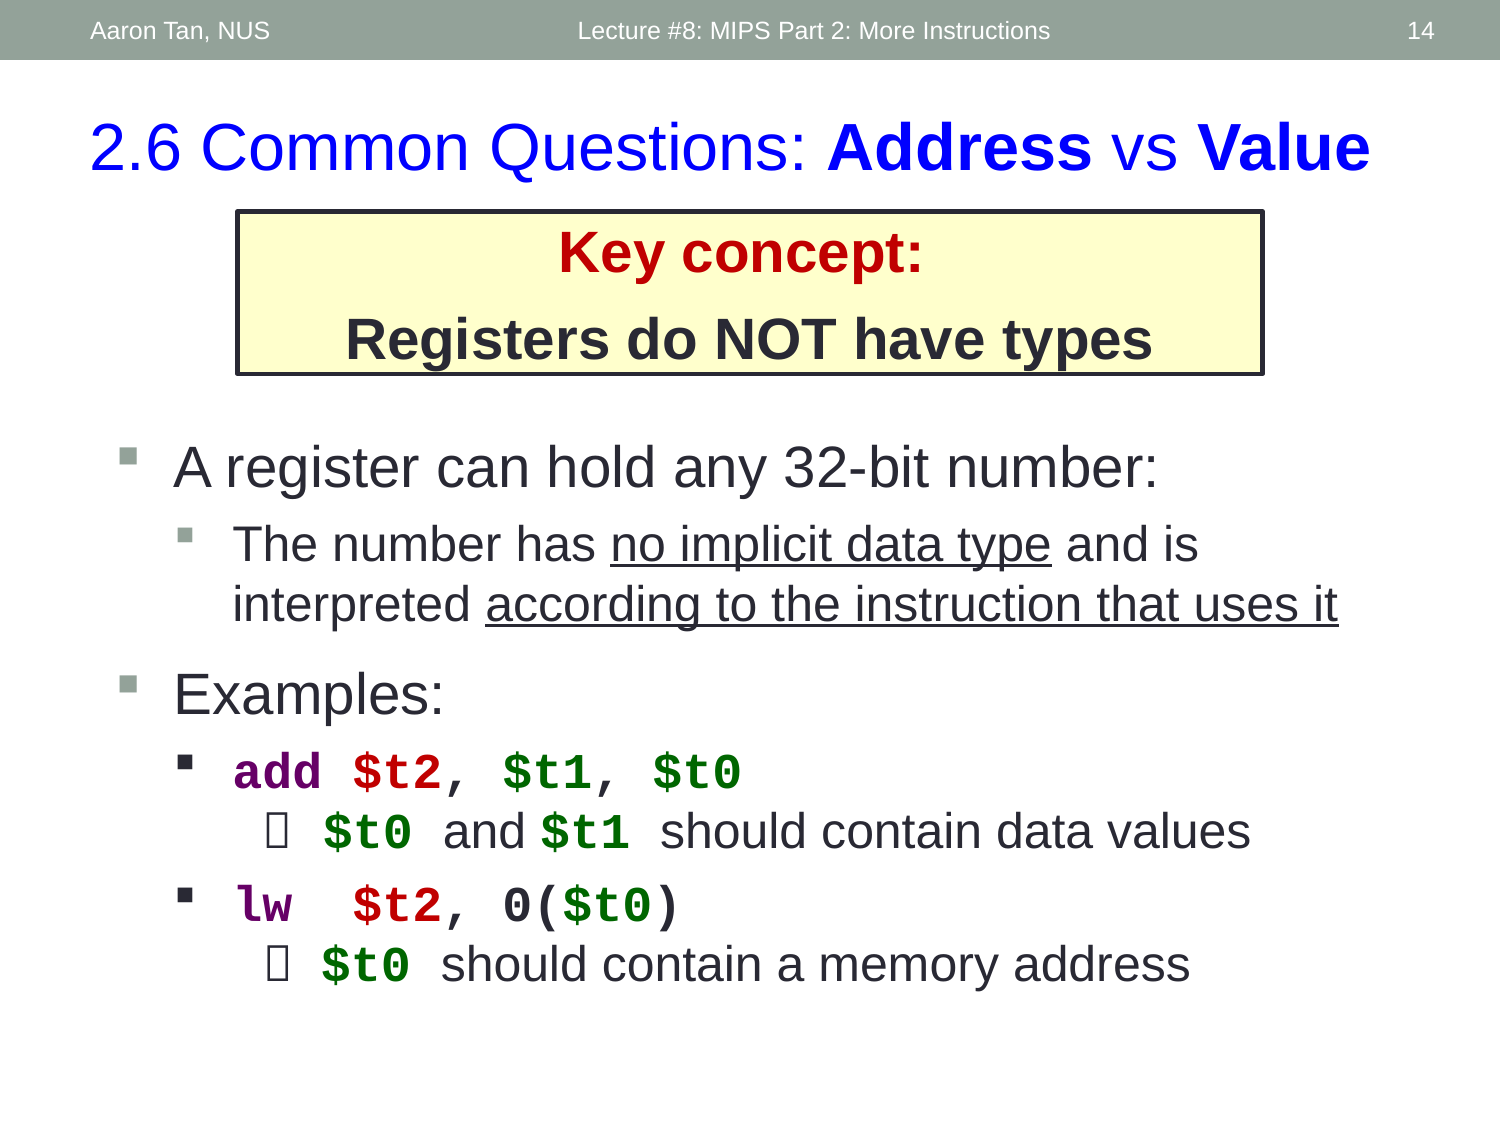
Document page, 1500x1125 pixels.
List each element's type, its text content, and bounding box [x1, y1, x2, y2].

footer Lecture #8: MIPS Part 2: More Instructions [562, 3, 1238, 57]
text_box Key concept: Registers do NOT have types [235, 209, 1265, 376]
slide_number Aaron Tan, NUS [75, 3, 550, 57]
text_box A register can hold any 32-bit number: The number has no implicit data type and is interpreted according to the instruction that uses it Examples: add $t2, $t1, $t0  $t0 and $t1 should contain data values lw $t2, 0($t0)  $t0 should contain a memory address [99, 421, 1450, 1049]
text_box 2.6 Common Questions: Address vs Value [74, 96, 1425, 192]
slide_number 14 [1308, 3, 1450, 57]
